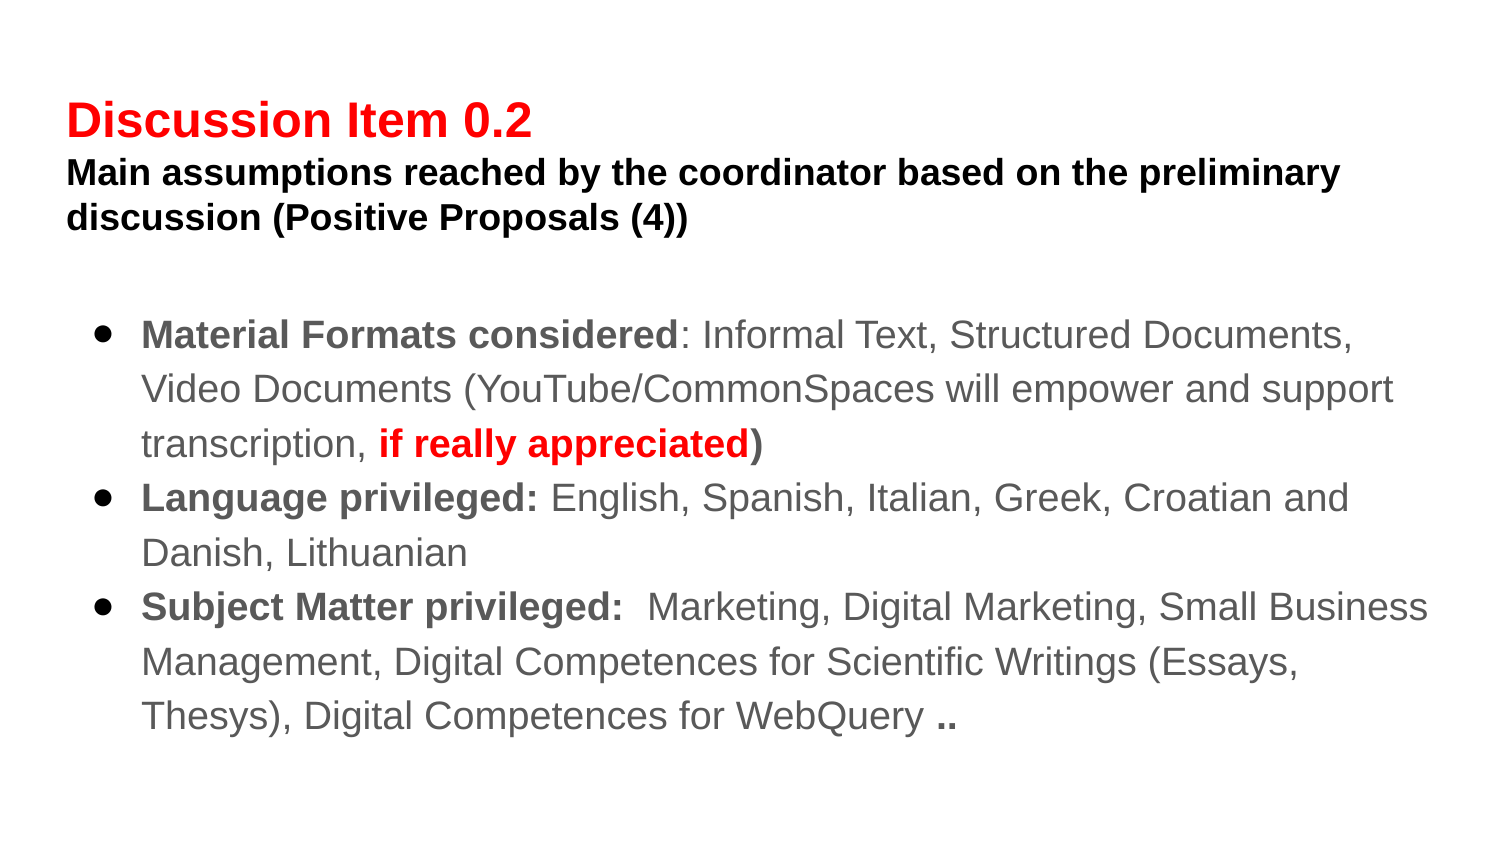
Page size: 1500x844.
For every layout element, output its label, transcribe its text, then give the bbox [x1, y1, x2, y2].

title Discussion Item 0.2 Main assumptions reached by the coordinator based on the preliminary discussion (Positive Proposals (4)) [51, 72, 1449, 167]
list Material Formats considered: Informal Text, Structured Documents, Video Documents (YouTube/CommonSpaces will empower and support transcription, if really appreciated) Language privileged: English, Spanish, Italian, Greek, Croatian and Danish, Lithuanian Subject Matter privileged: Marketing, Digital Marketing, Small Business Management, Digital Competences for Scientific Writings (Essays, Thesys), Digital Competences for WebQuery .. [51, 286, 1449, 794]
